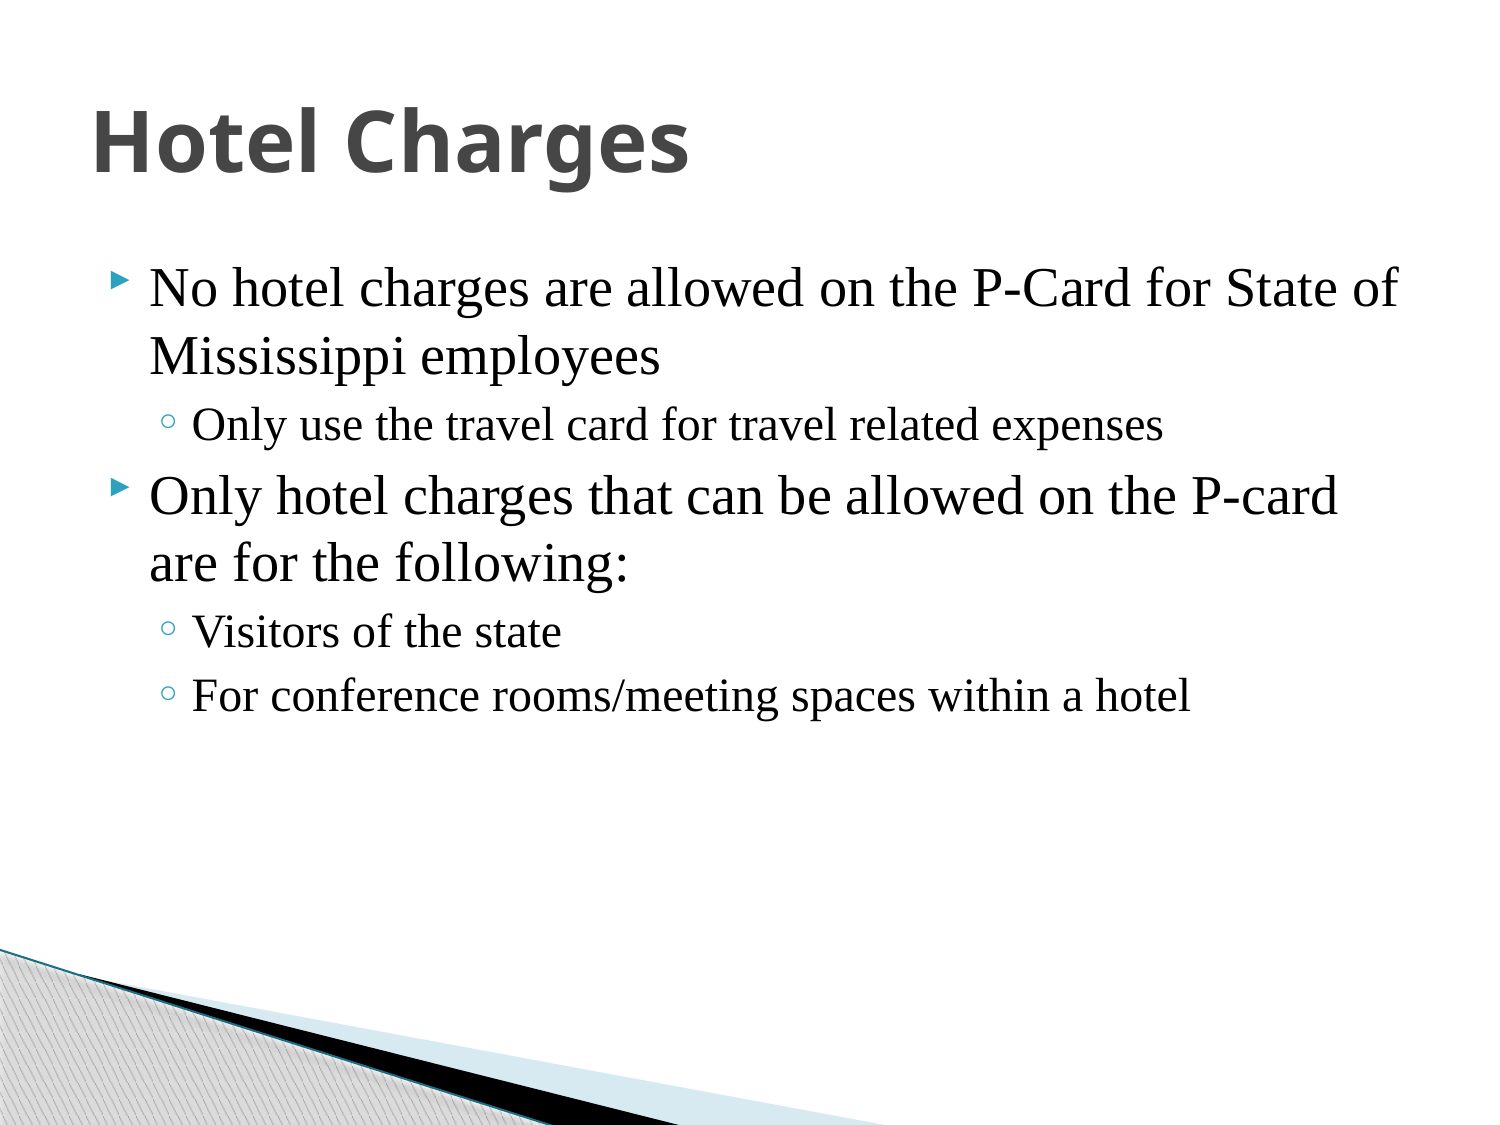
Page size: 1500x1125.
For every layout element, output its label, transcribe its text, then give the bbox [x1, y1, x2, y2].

title Hotel Charges [75, 45, 1425, 233]
list No hotel charges are allowed on the P-Card for State of Mississippi employees Only use the travel card for travel related expenses Only hotel charges that can be allowed on the P-card are for the following: Visitors of the state For conference rooms/meeting spaces within a hotel [75, 243, 1425, 986]
